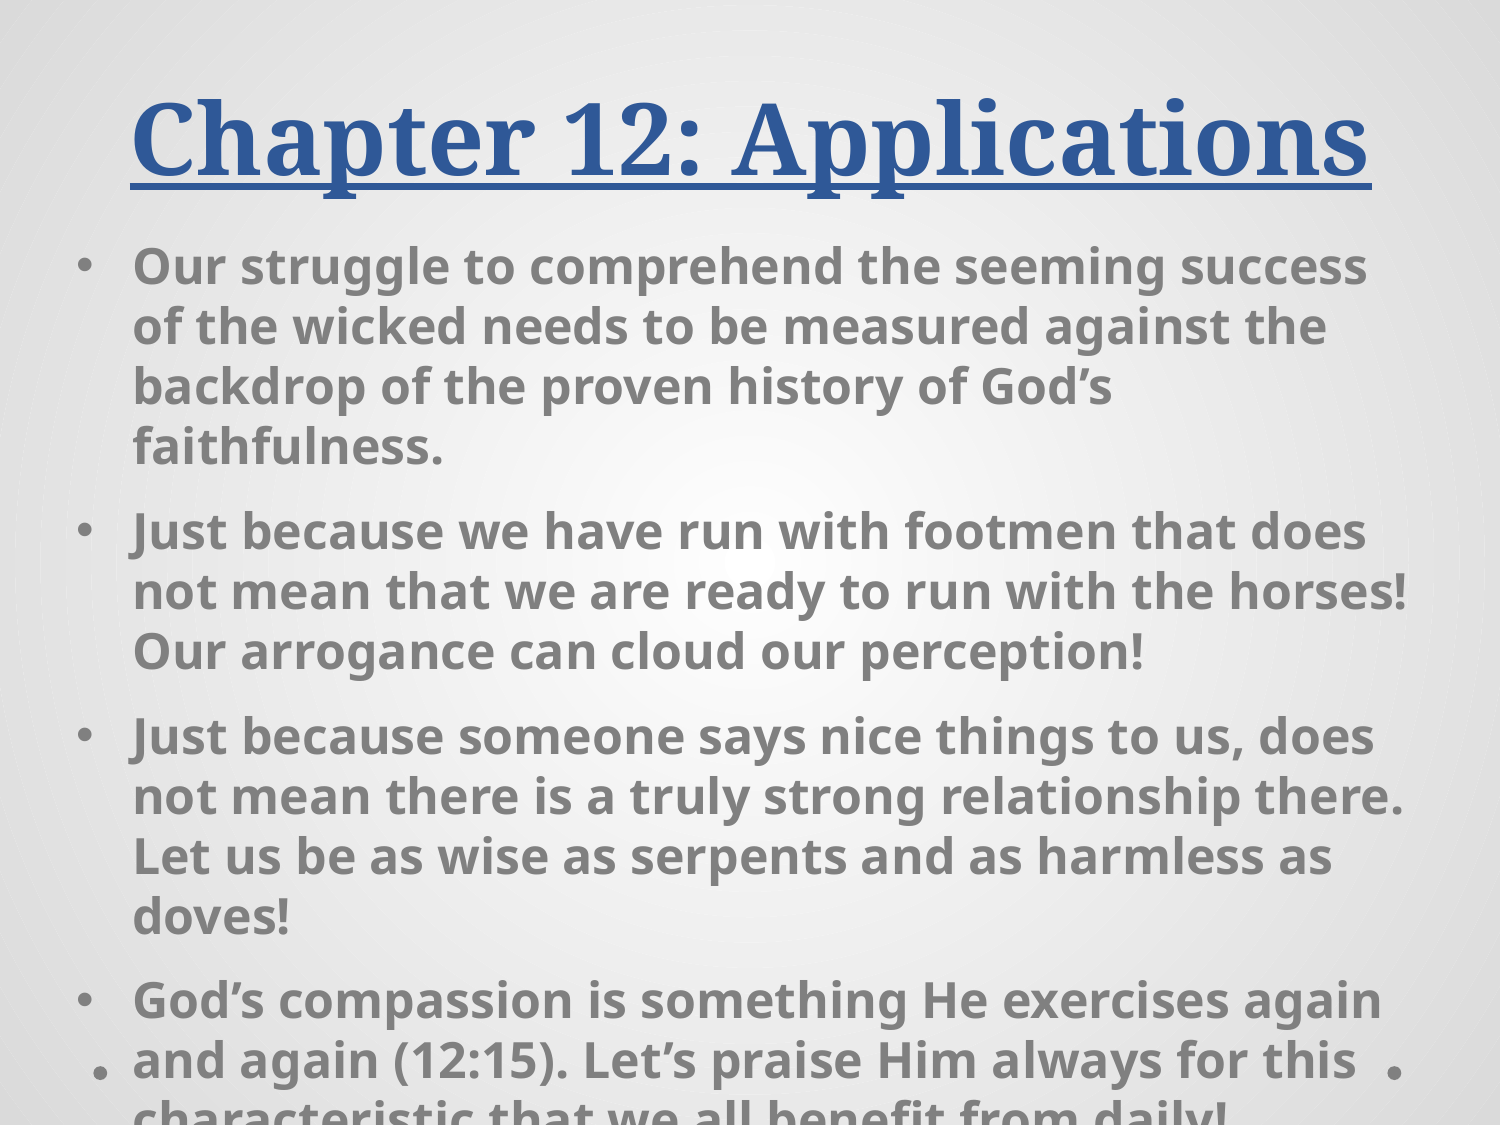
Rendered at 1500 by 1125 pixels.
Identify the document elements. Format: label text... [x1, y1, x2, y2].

title Chapter 12: Applications [32, 3, 1469, 267]
list Our struggle to comprehend the seeming success of the wicked needs to be measured against the backdrop of the proven history of God’s faithfulness. Just because we have run with footmen that does not mean that we are ready to run with the horses! Our arrogance can cloud our perception! Just because someone says nice things to us, does not mean there is a truly strong relationship there. Let us be as wise as serpents and as harmless as doves! God’s compassion is something He exercises again and again (12:15). Let’s praise Him always for this characteristic that we all benefit from daily! [61, 226, 1441, 988]
